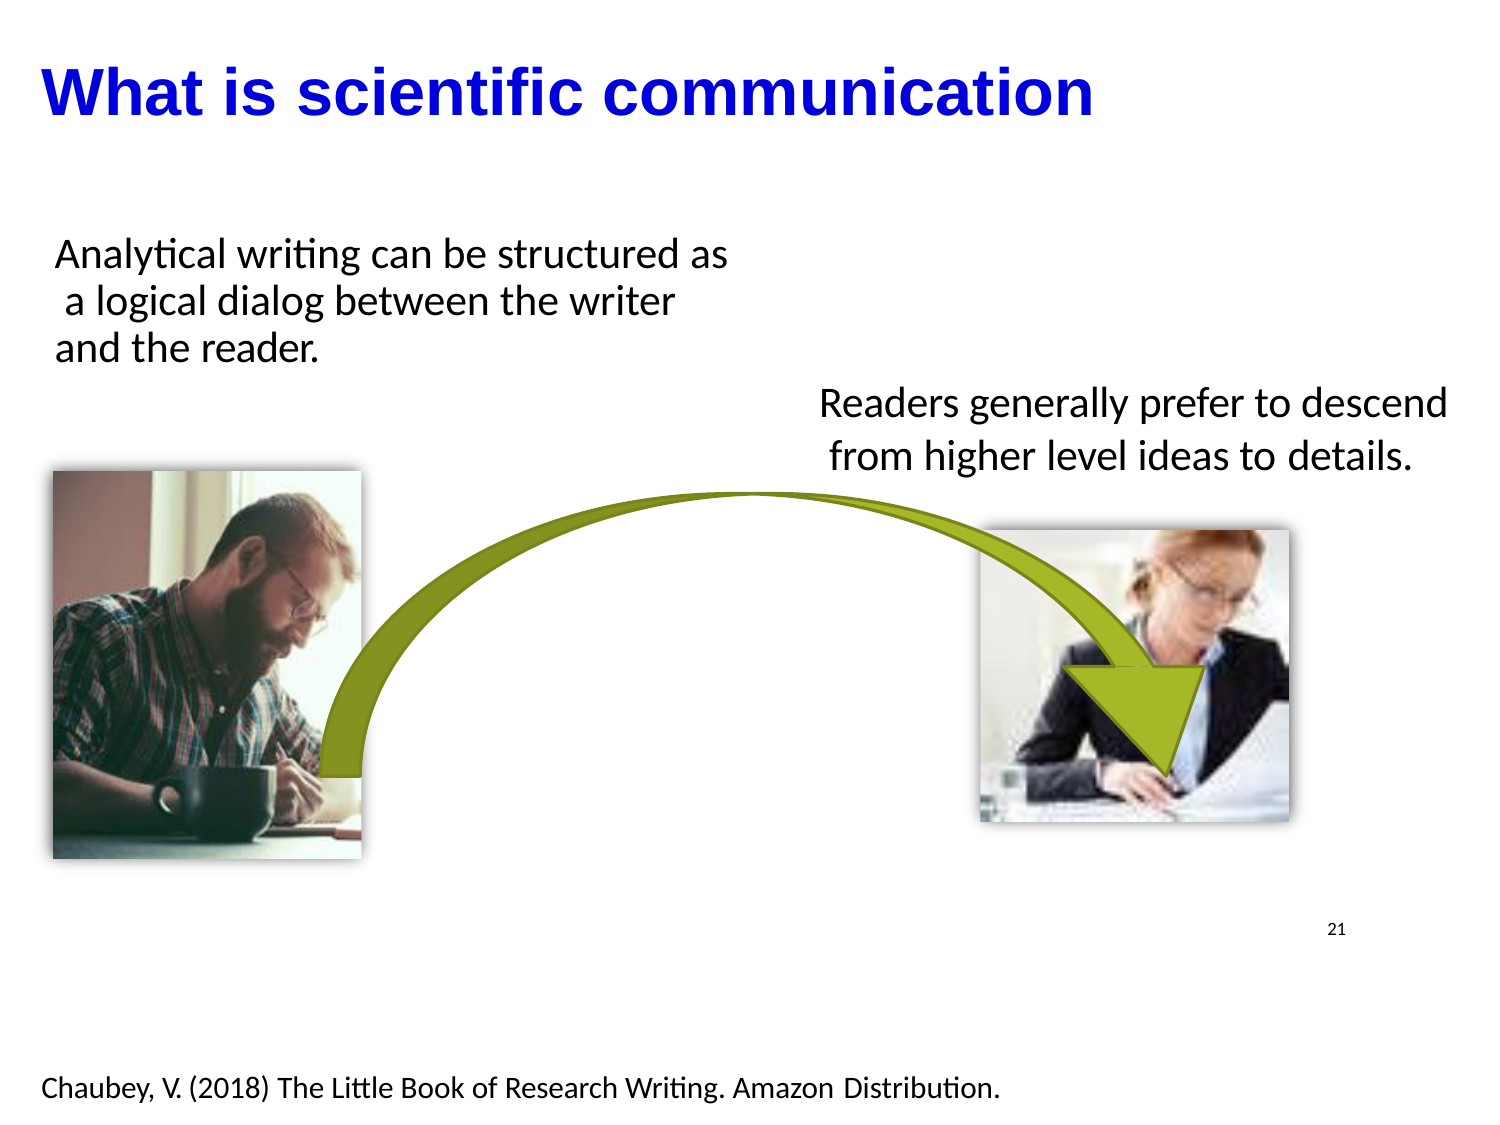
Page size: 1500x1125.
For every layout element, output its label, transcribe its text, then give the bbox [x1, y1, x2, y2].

text_box Chaubey, V. (2018) The Little Book of Research Writing. Amazon Distribution. [39, 1065, 1013, 1105]
text_box 21 [1325, 915, 1349, 940]
text_box [29, 448, 384, 881]
text_box [960, 507, 1315, 844]
title What is scientific communication [39, 47, 1272, 237]
text_box [320, 493, 1205, 777]
text_box [980, 530, 1289, 822]
text_box [53, 471, 362, 859]
text_box Readers generally prefer to descend from higher level ideas to details. [817, 372, 1458, 479]
text_box Analytical writing can be structured as a logical dialog between the writer and the reader. [53, 222, 734, 372]
